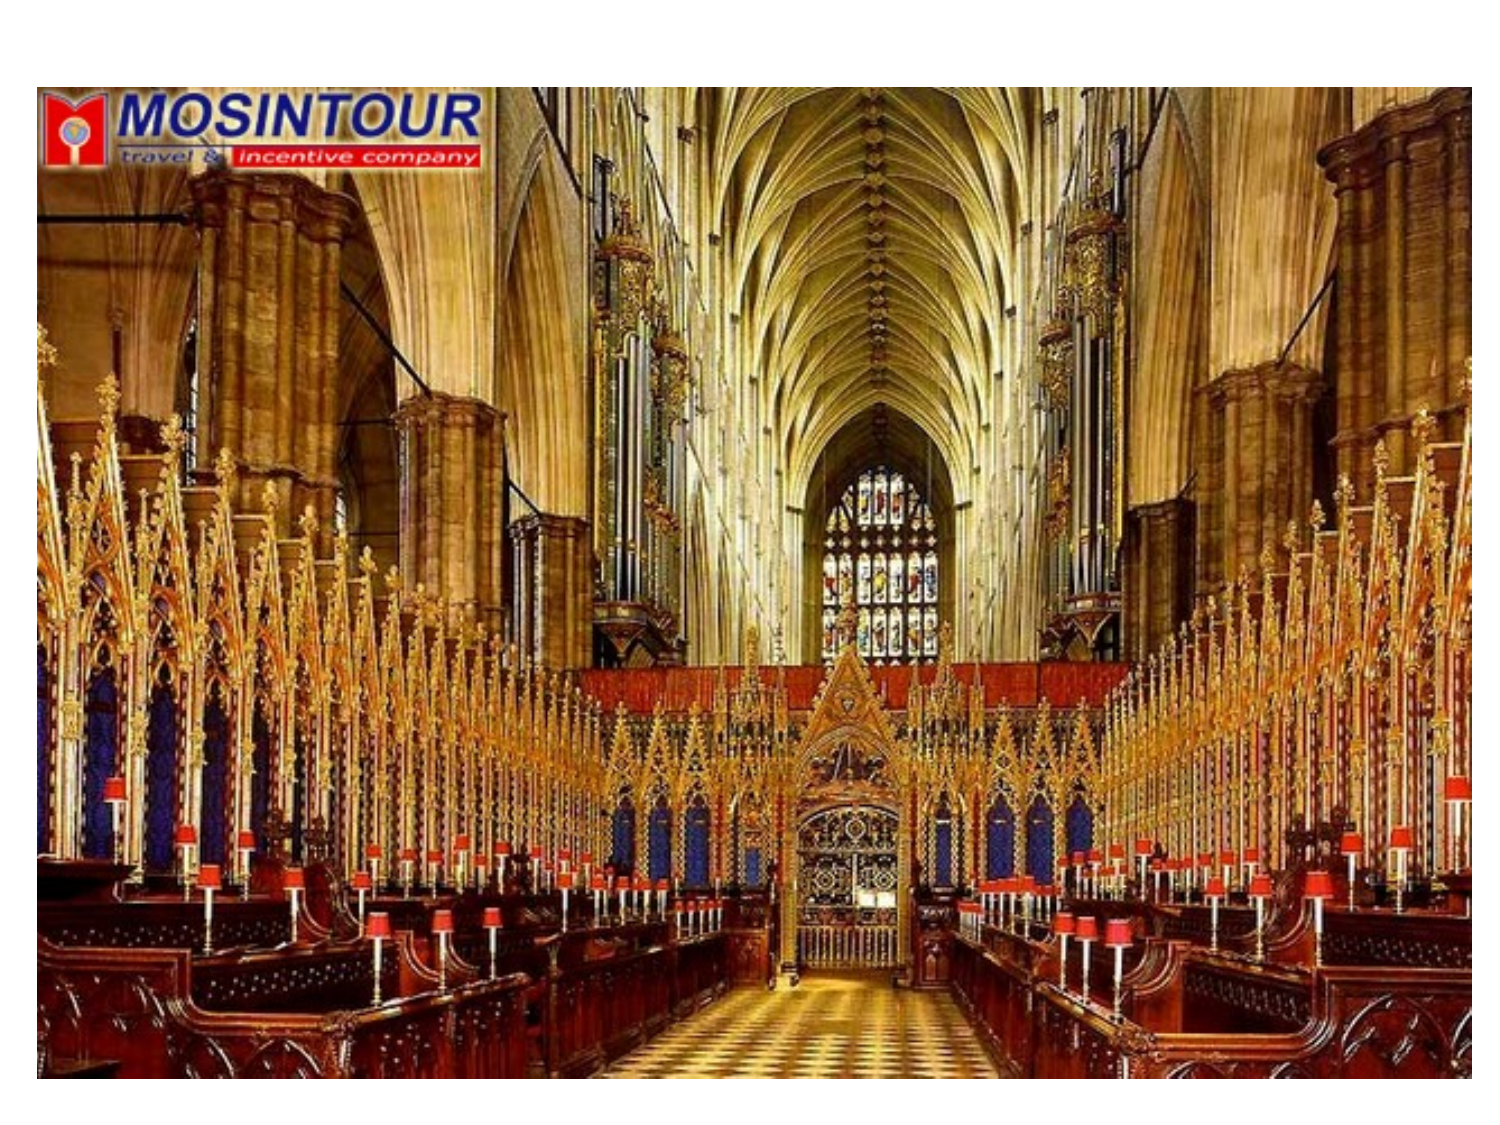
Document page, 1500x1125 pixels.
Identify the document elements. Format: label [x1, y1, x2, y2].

picture [37, 87, 1473, 1079]
